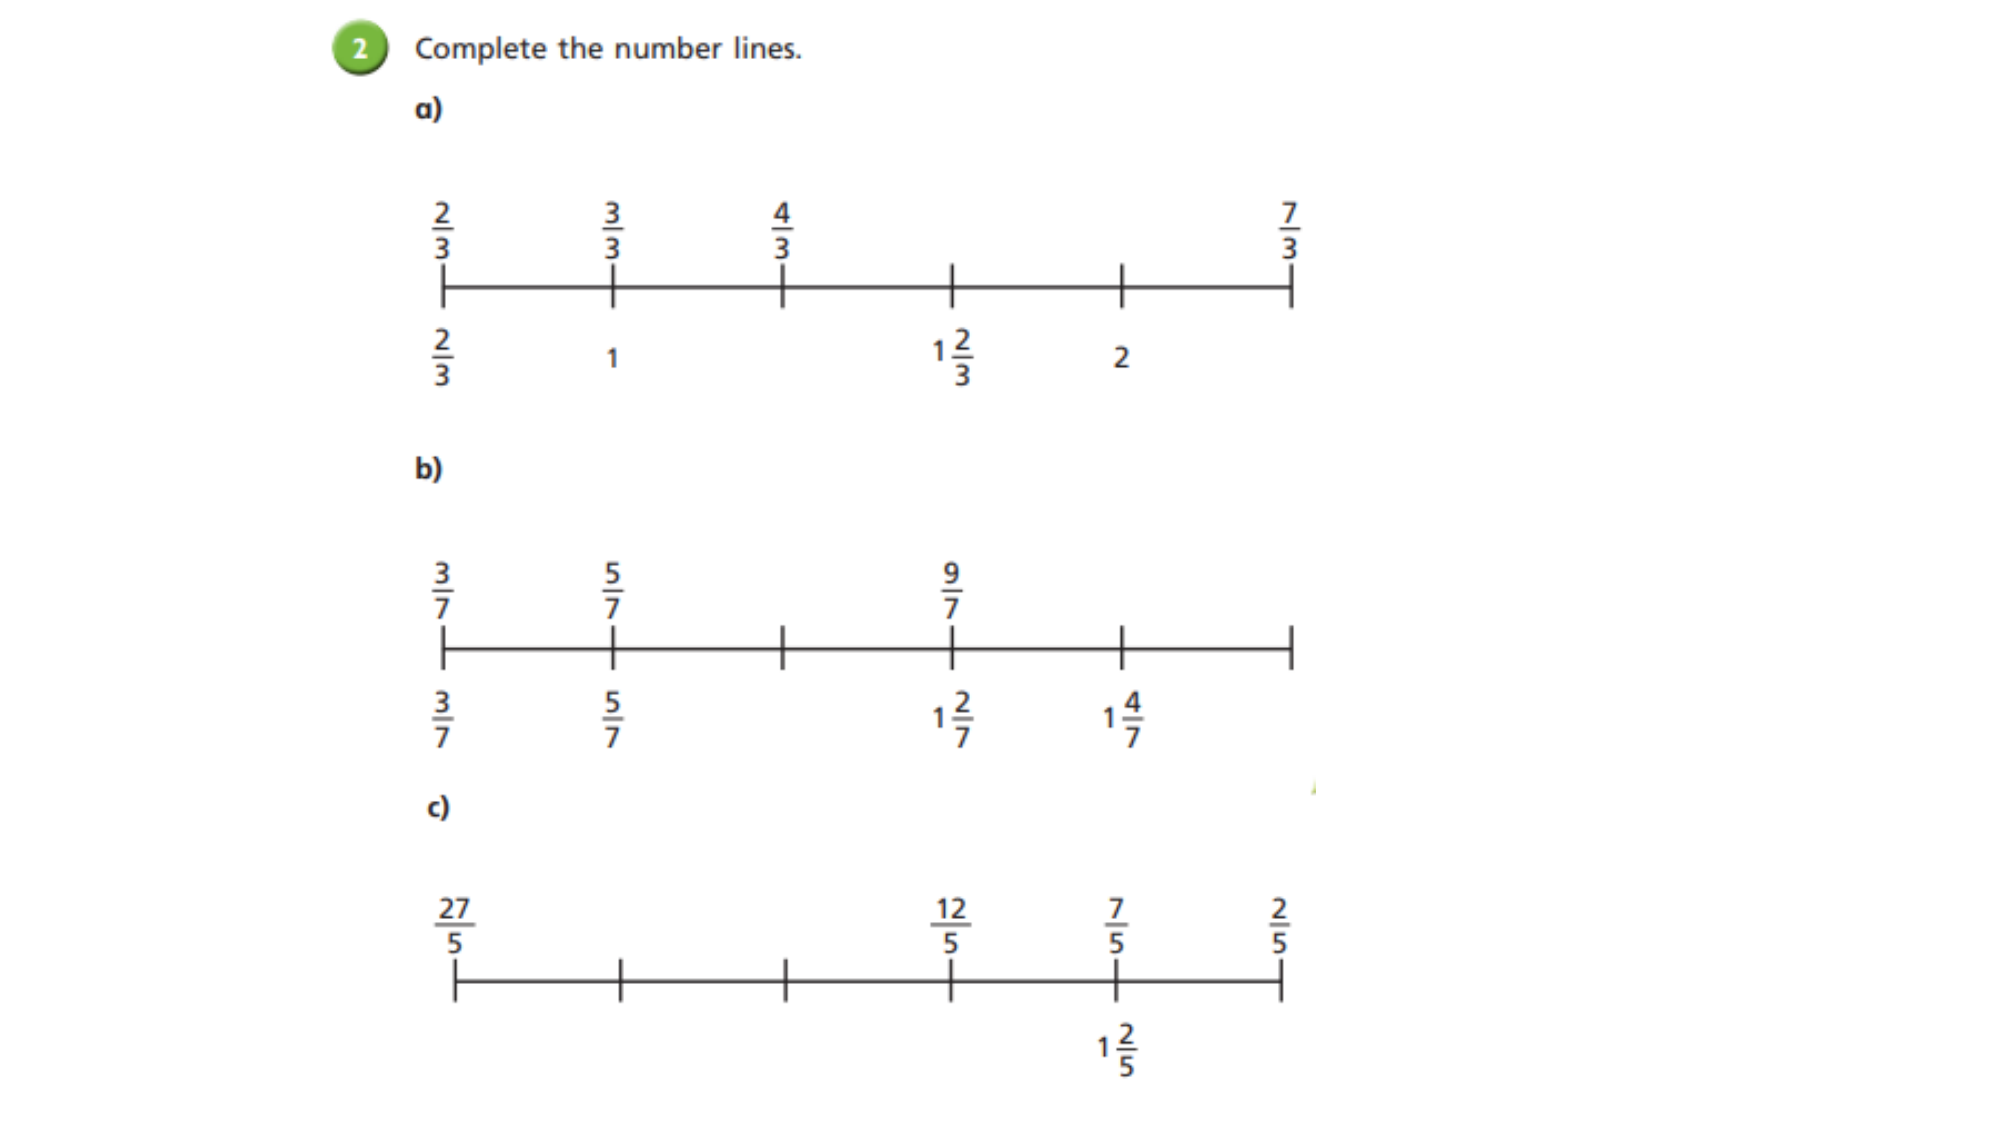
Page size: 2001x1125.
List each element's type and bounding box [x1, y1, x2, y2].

text_box [317, 0, 1394, 1092]
